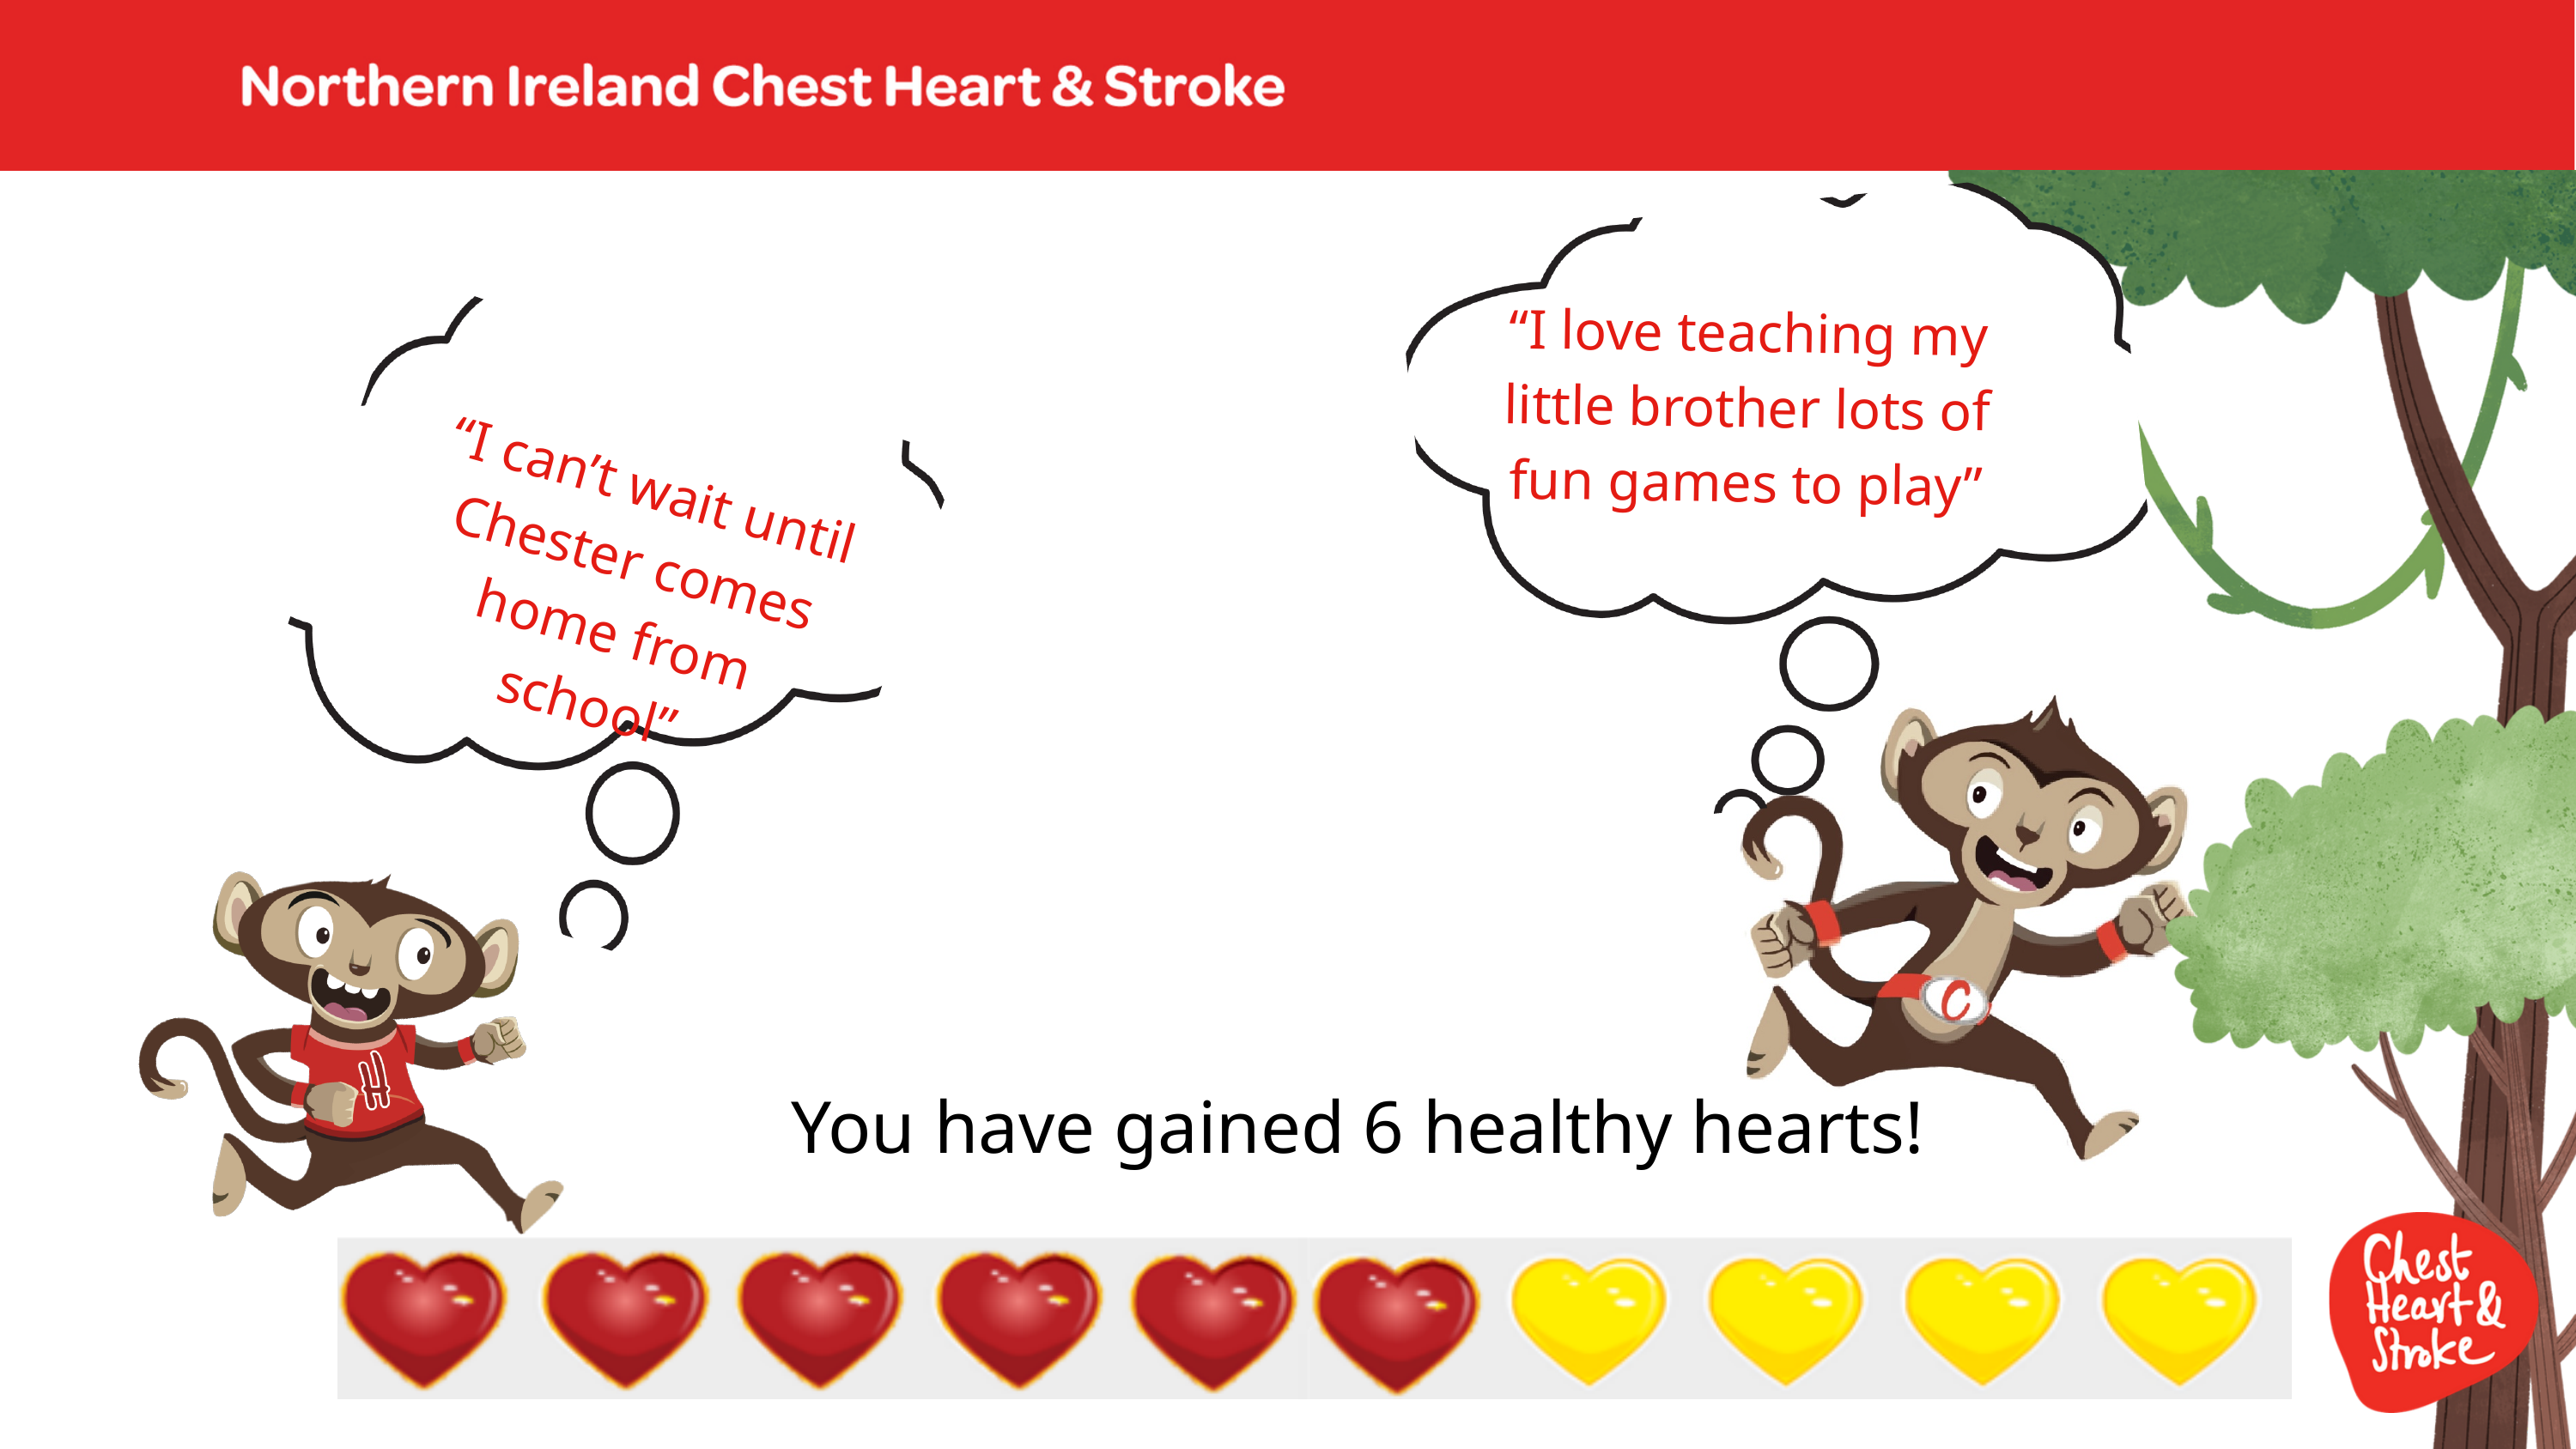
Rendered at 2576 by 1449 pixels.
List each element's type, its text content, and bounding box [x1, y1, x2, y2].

text_box [1890, 170, 2576, 1449]
text_box [1394, 167, 2165, 841]
text_box “I love teaching my little brother lots of fun games to play” [1494, 283, 2002, 518]
text_box [222, 273, 958, 1006]
picture [1714, 666, 2257, 1205]
text_box You have gained 6 healthy hearts! [762, 1067, 1710, 1168]
text_box [0, 0, 2575, 171]
text_box “I can’t wait until Chester comes home from school” [356, 382, 896, 801]
picture [0, 763, 2292, 1400]
text_box [2329, 1212, 2539, 1413]
